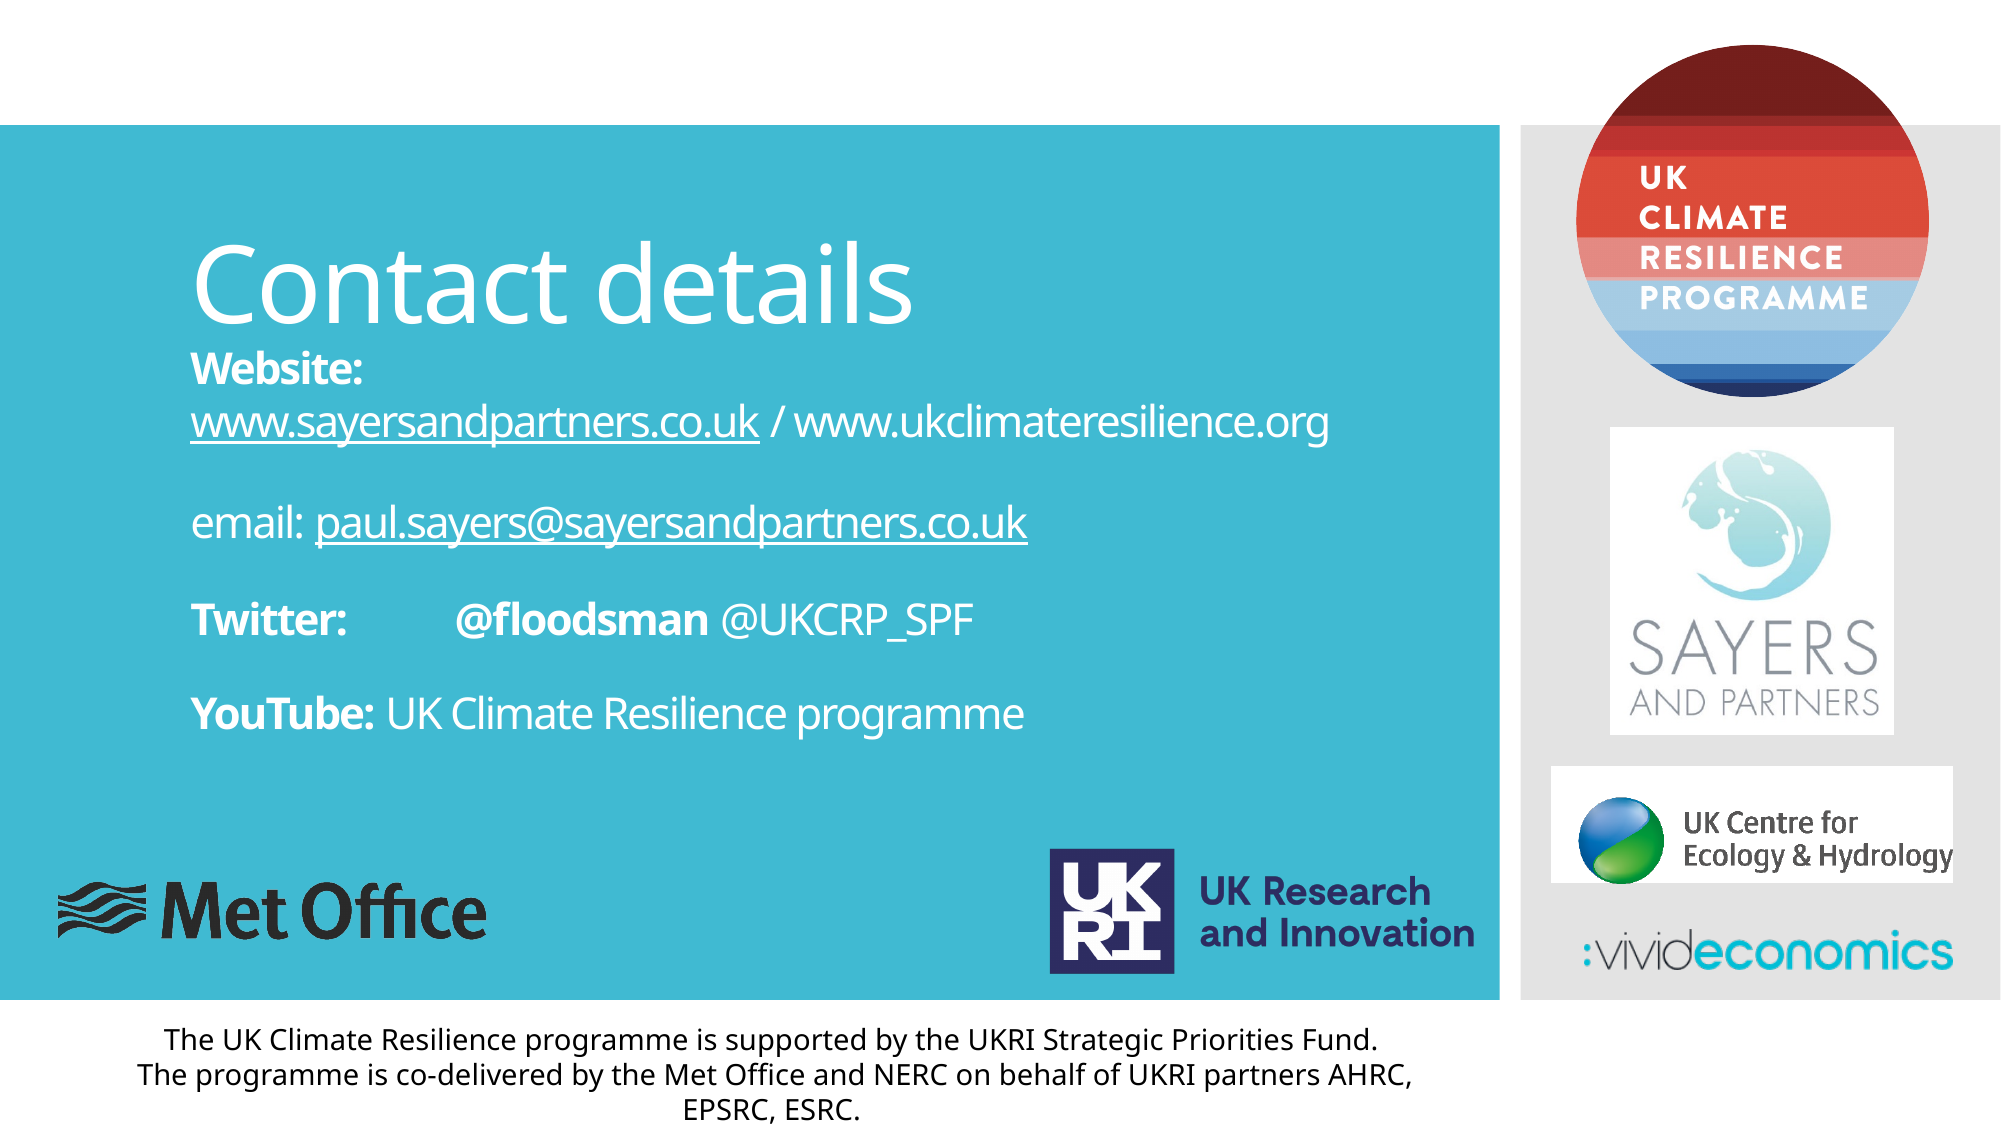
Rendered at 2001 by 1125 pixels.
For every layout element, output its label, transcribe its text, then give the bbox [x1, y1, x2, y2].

picture [1550, 765, 1954, 884]
text_box The UK Climate Resilience programme is supported by the UKRI Strategic Priorities Fund. The programme is co-delivered by the Met Office and NERC on behalf of UKRI partners AHRC, EPSRC, ESRC. [98, 1013, 1453, 1125]
title Contact details Website: www.sayersandpartners.co.uk / www.ukclimateresilience.org email: paul.sayers@sayersandpartners.co.uk Twitter: @floodsman @UKCRP_SPF YouTube: UK Climate Resilience programme [175, 213, 1376, 747]
picture [1584, 929, 1953, 970]
picture [1541, 17, 1963, 736]
picture [0, 824, 545, 997]
picture [1048, 847, 1475, 974]
